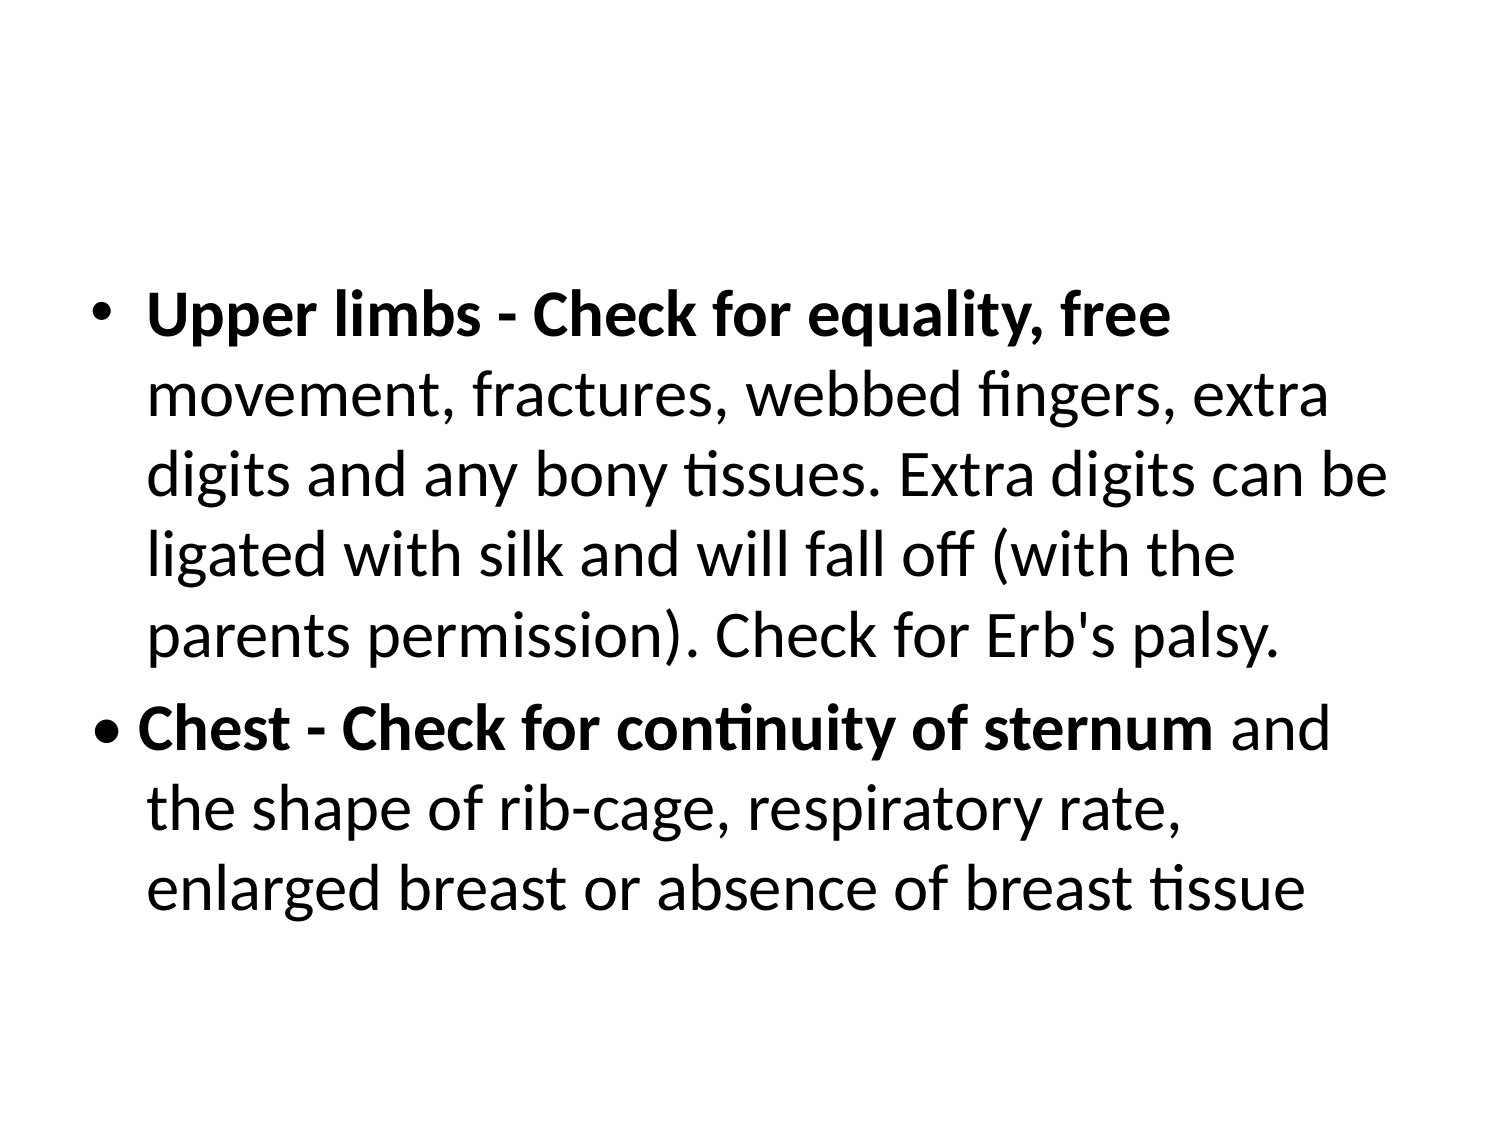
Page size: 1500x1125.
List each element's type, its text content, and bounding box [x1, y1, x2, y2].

list Upper limbs - Check for equality, free movement, fractures, webbed fingers, extra digits and any bony tissues. Extra digits can be ligated with silk and will fall off (with the parents permission). Check for Erb's palsy. • Chest - Check for continuity of sternum and the shape of rib-cage, respiratory rate, enlarged breast or absence of breast tissue [75, 262, 1425, 1005]
